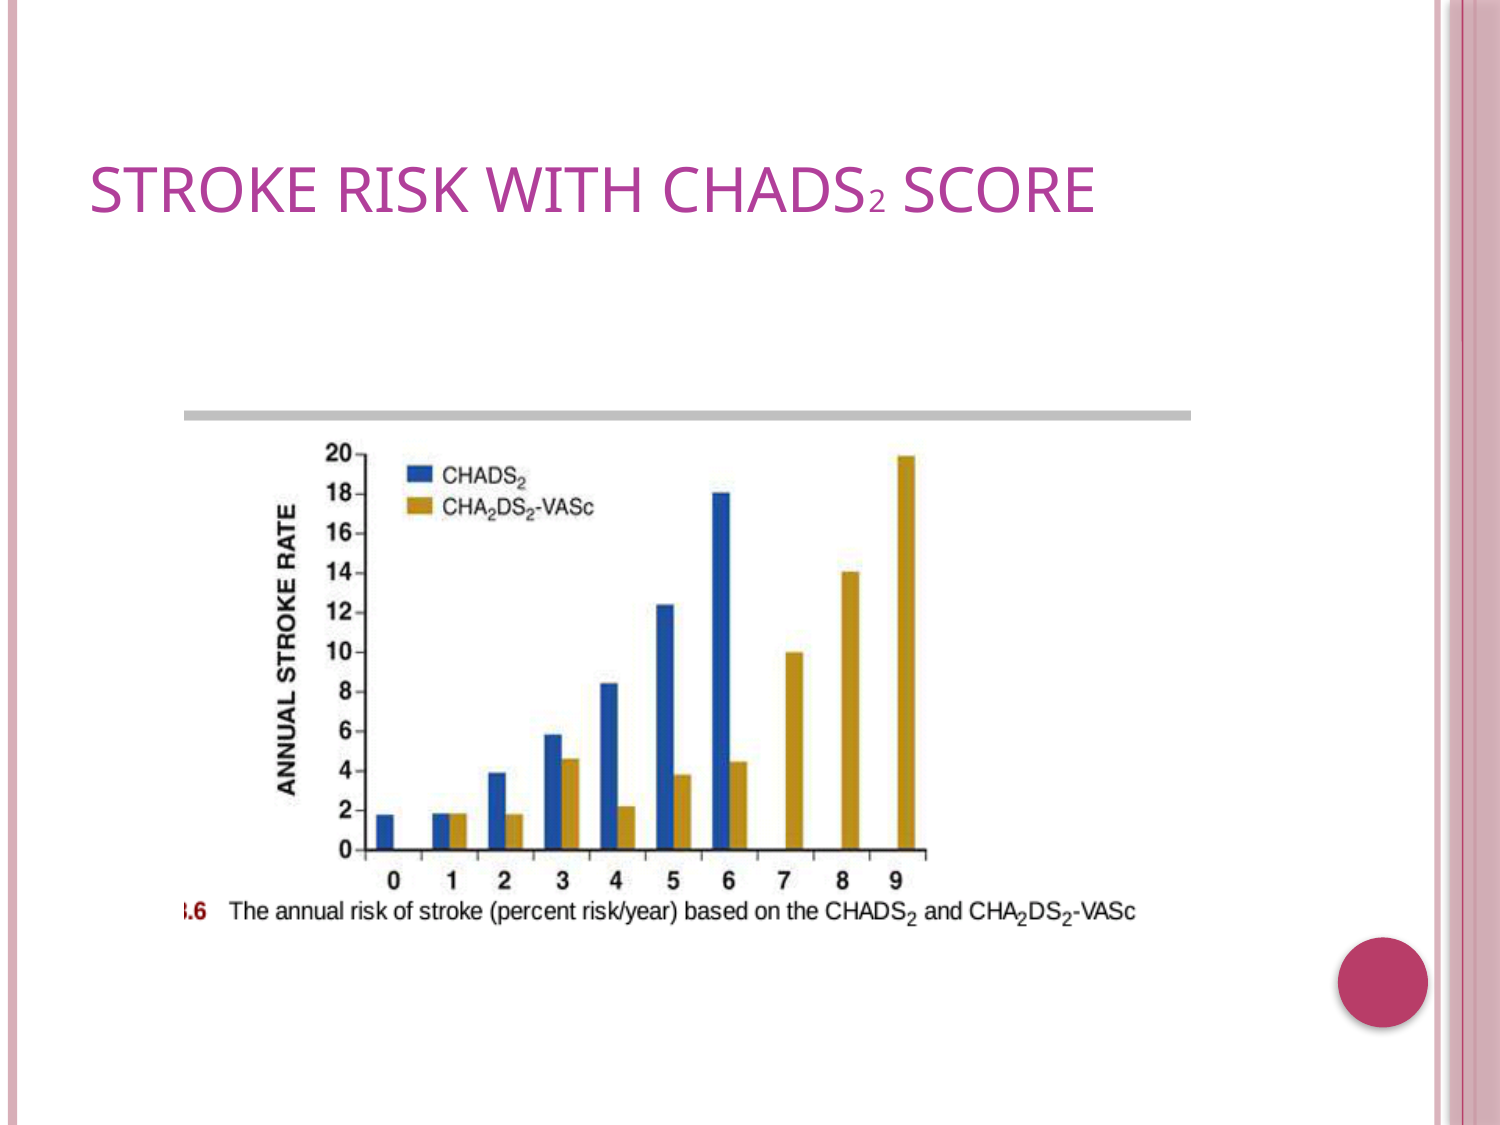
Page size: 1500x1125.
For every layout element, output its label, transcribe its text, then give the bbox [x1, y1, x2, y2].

title Stroke risk with chads2 score [75, 45, 1300, 233]
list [183, 370, 1192, 938]
